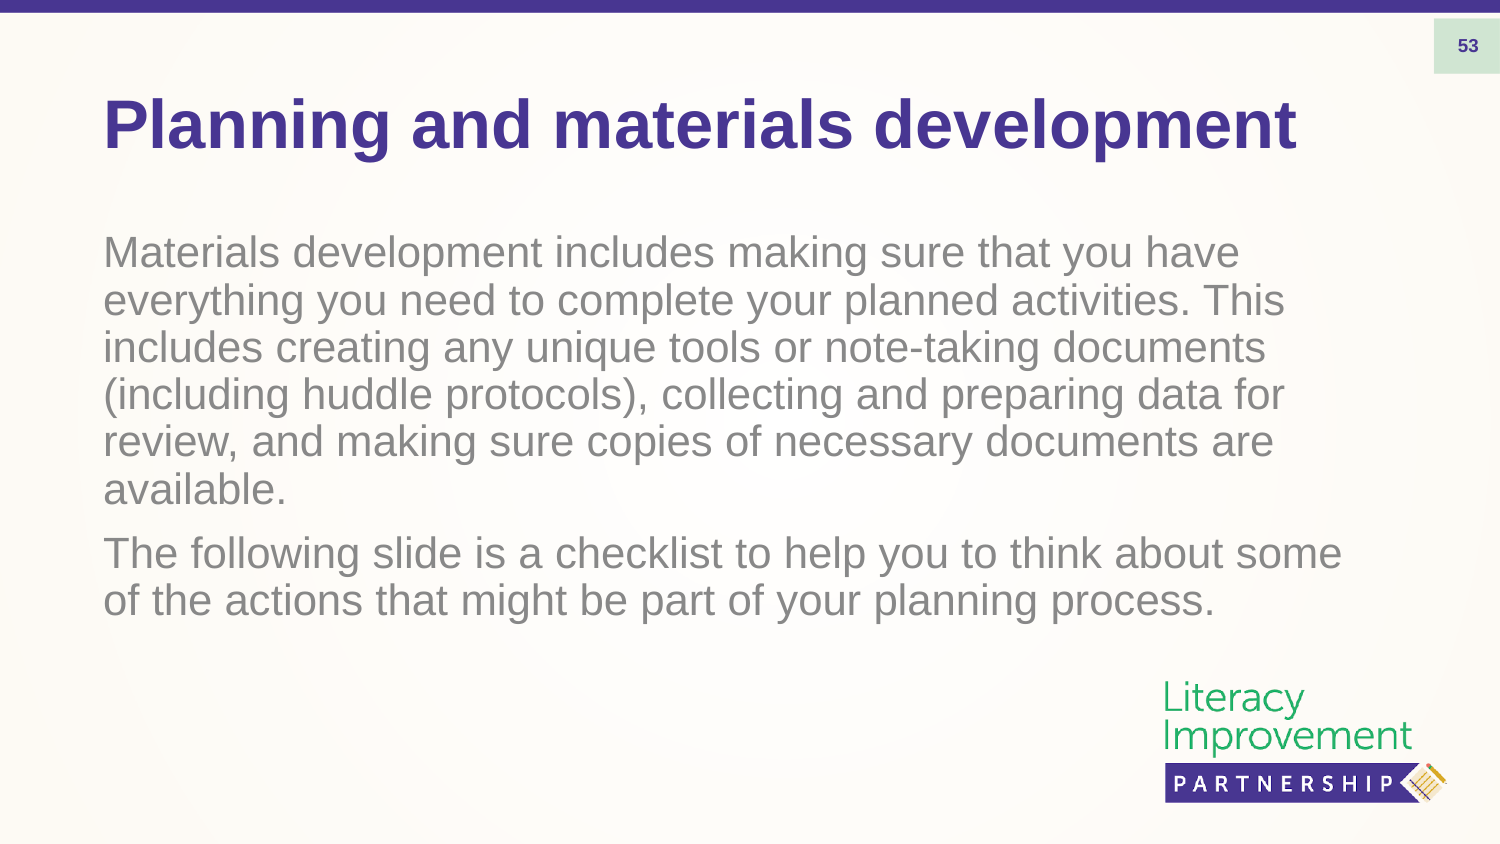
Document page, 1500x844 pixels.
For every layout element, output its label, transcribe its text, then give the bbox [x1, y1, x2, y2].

title Planning and materials development [103, 44, 1397, 208]
slide_number 53 [1426, 22, 1491, 68]
list Materials development includes making sure that you have everything you need to complete your planned activities. This includes creating any unique tools or note-taking documents (including huddle protocols), collecting and preparing data for review, and making sure copies of necessary documents are available. The following slide is a checklist to help you to think about some of the actions that might be part of your planning process. [103, 224, 1397, 760]
picture [0, 0, 1500, 844]
